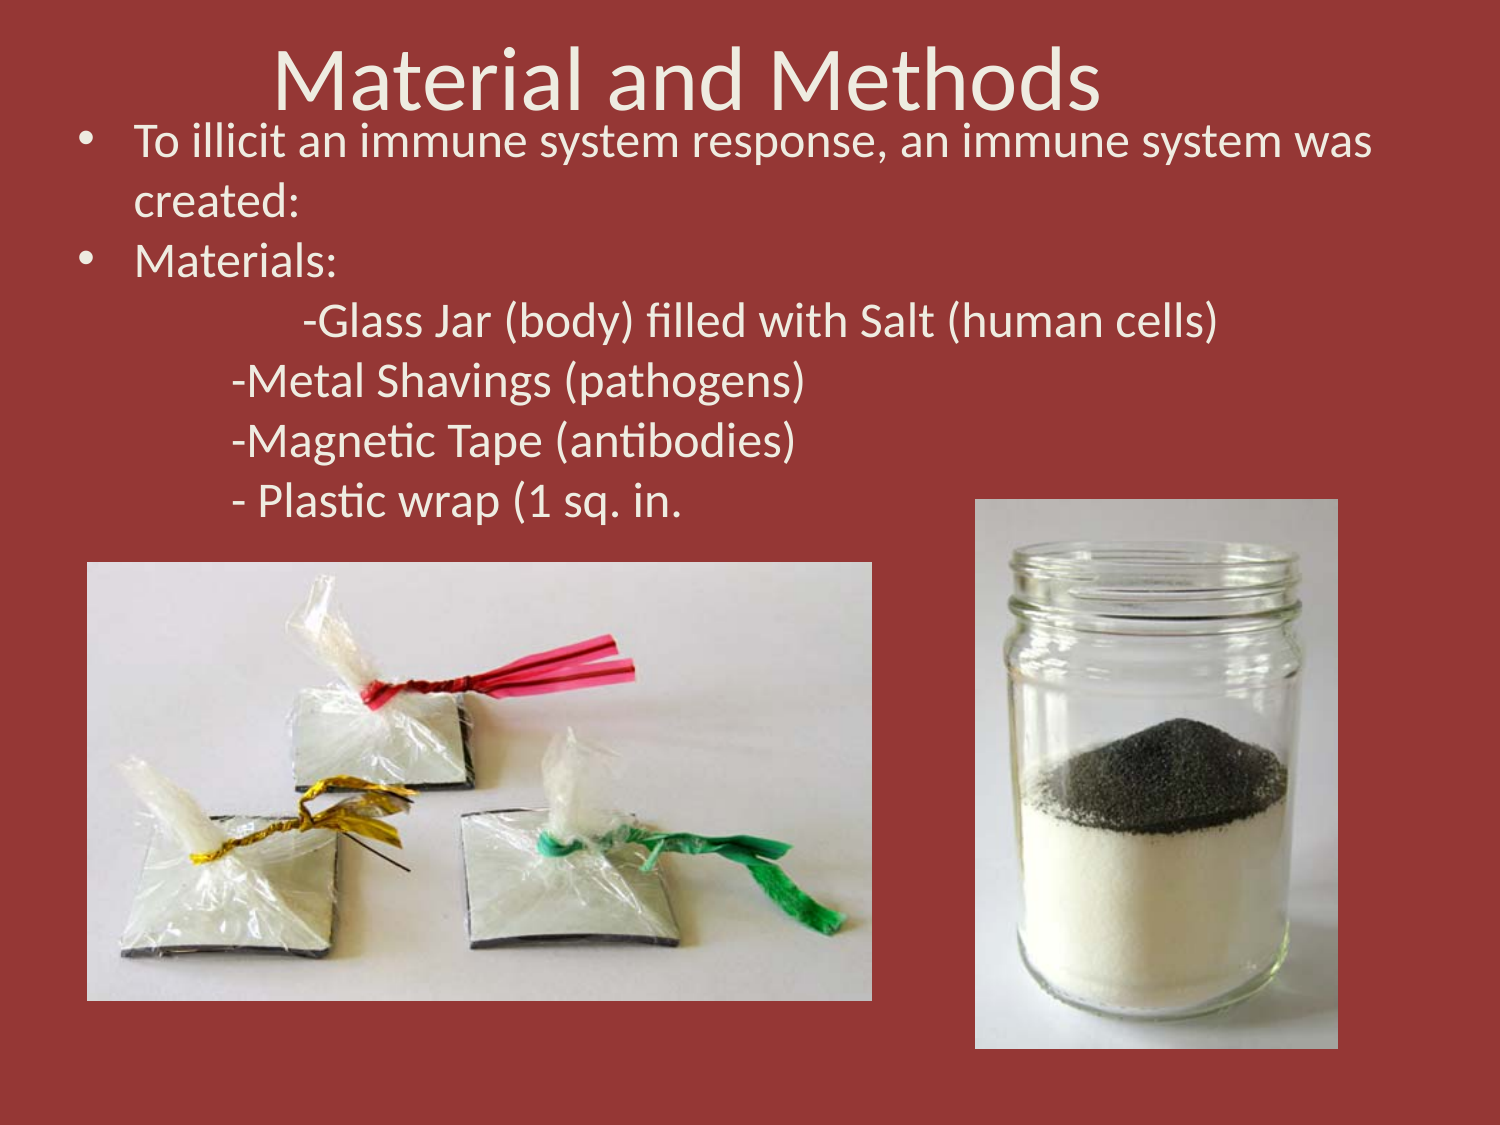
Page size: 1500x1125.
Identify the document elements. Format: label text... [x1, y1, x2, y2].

picture [87, 562, 872, 1001]
title Material and Methods [12, 0, 1363, 149]
text_box To illicit an immune system response, an immune system was created: Materials: -Glass Jar (body) filled with Salt (human cells) -Metal Shavings (pathogens) -Magnetic Tape (antibodies) - Plastic wrap (1 sq. in. [62, 99, 1463, 595]
picture [974, 499, 1338, 1049]
